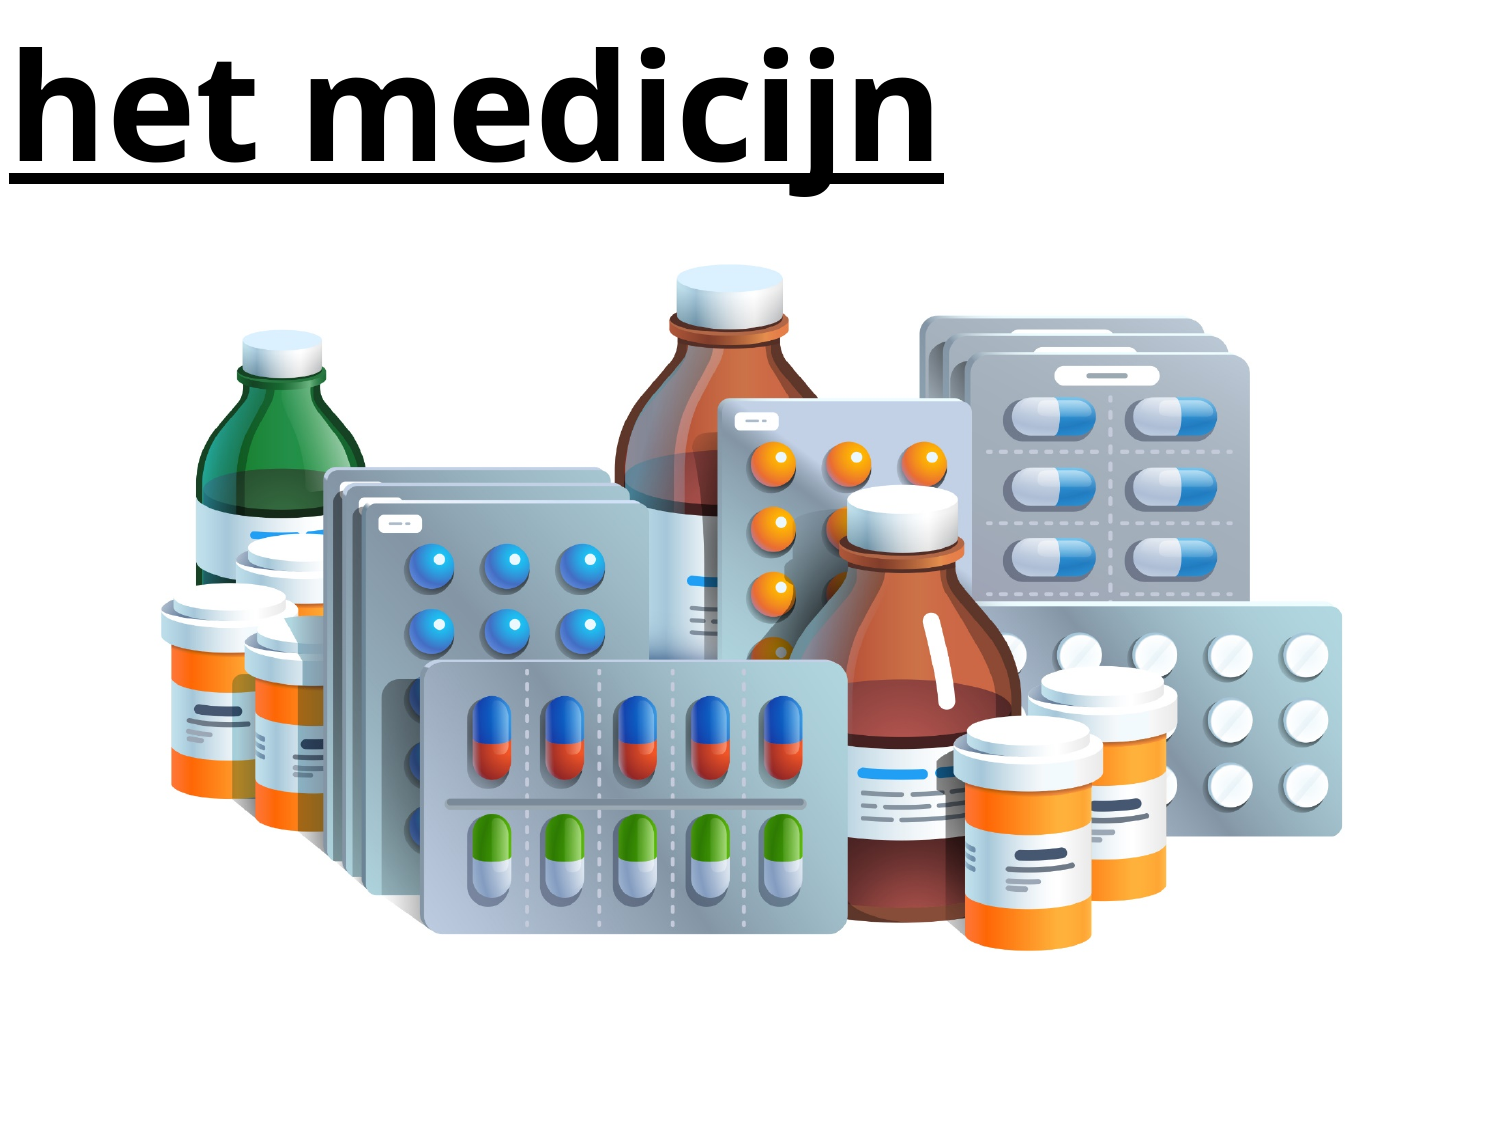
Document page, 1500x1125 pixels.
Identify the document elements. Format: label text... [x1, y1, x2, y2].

picture [56, 219, 1444, 1000]
text_box het medicijn [0, 4, 1500, 199]
